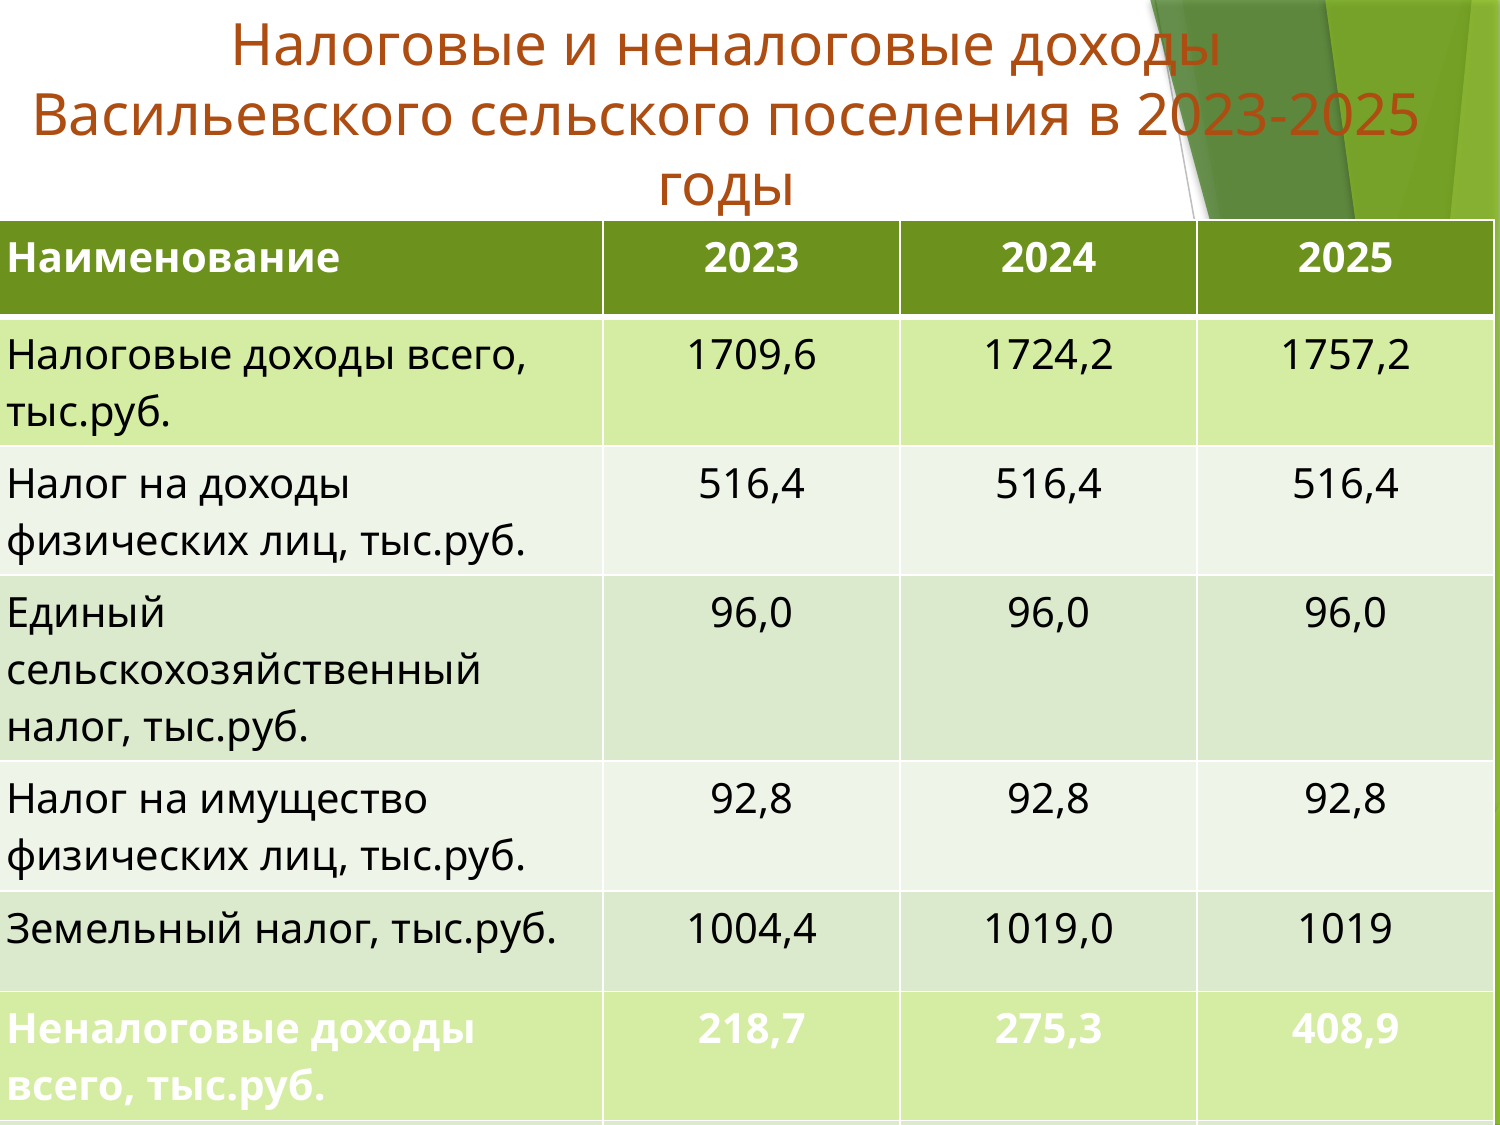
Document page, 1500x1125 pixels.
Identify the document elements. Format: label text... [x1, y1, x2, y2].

table_header 2023 [604, 221, 899, 314]
table_cell 92,8 [901, 762, 1196, 890]
table_cell 1757,2 [1198, 320, 1493, 445]
table_cell 516,4 [1198, 447, 1493, 574]
table_cell 218,7 [604, 992, 899, 1120]
table_cell 96,0 [1198, 576, 1493, 760]
table_cell 5,0 [604, 1121, 899, 1125]
table_cell 96,0 [604, 576, 899, 760]
table_cell 96,0 [901, 576, 1196, 760]
table_cell Государственная пошлина, тыс. руб. [0, 1121, 602, 1125]
table_cell 5,0 [1198, 1121, 1493, 1125]
table_cell 1019,0 [901, 892, 1196, 991]
table_cell Налог на имущество физических лиц, тыс.руб. [0, 762, 602, 890]
table_cell 92,8 [604, 762, 899, 890]
table_header 2024 [901, 221, 1196, 314]
table_cell 1004,4 [604, 892, 899, 991]
table_header Наименование [0, 221, 602, 314]
table_header 2025 [1198, 221, 1493, 314]
table_cell 516,4 [901, 447, 1196, 574]
table_cell Неналоговые доходы всего, тыс.руб. [0, 992, 602, 1120]
table_cell Налог на доходы физических лиц, тыс.руб. [0, 447, 602, 574]
table_cell 5,0 [901, 1121, 1196, 1125]
table_cell 1709,6 [604, 320, 899, 445]
table_cell Единый сельскохозяйственный налог, тыс.руб. [0, 576, 602, 760]
table_cell 408,9 [1198, 992, 1493, 1120]
table_cell 1724,2 [901, 320, 1196, 445]
table_cell 92,8 [1198, 762, 1493, 890]
title Налоговые и неналоговые доходы Васильевского сельского поселения в 2023-2025 годы [0, 0, 1454, 196]
table_cell Налоговые доходы всего, тыс.руб. [0, 320, 602, 445]
table_cell 516,4 [604, 447, 899, 574]
table_cell 275,3 [901, 992, 1196, 1120]
table_cell 1019 [1198, 892, 1493, 991]
table_cell Земельный налог, тыс.руб. [0, 892, 602, 991]
